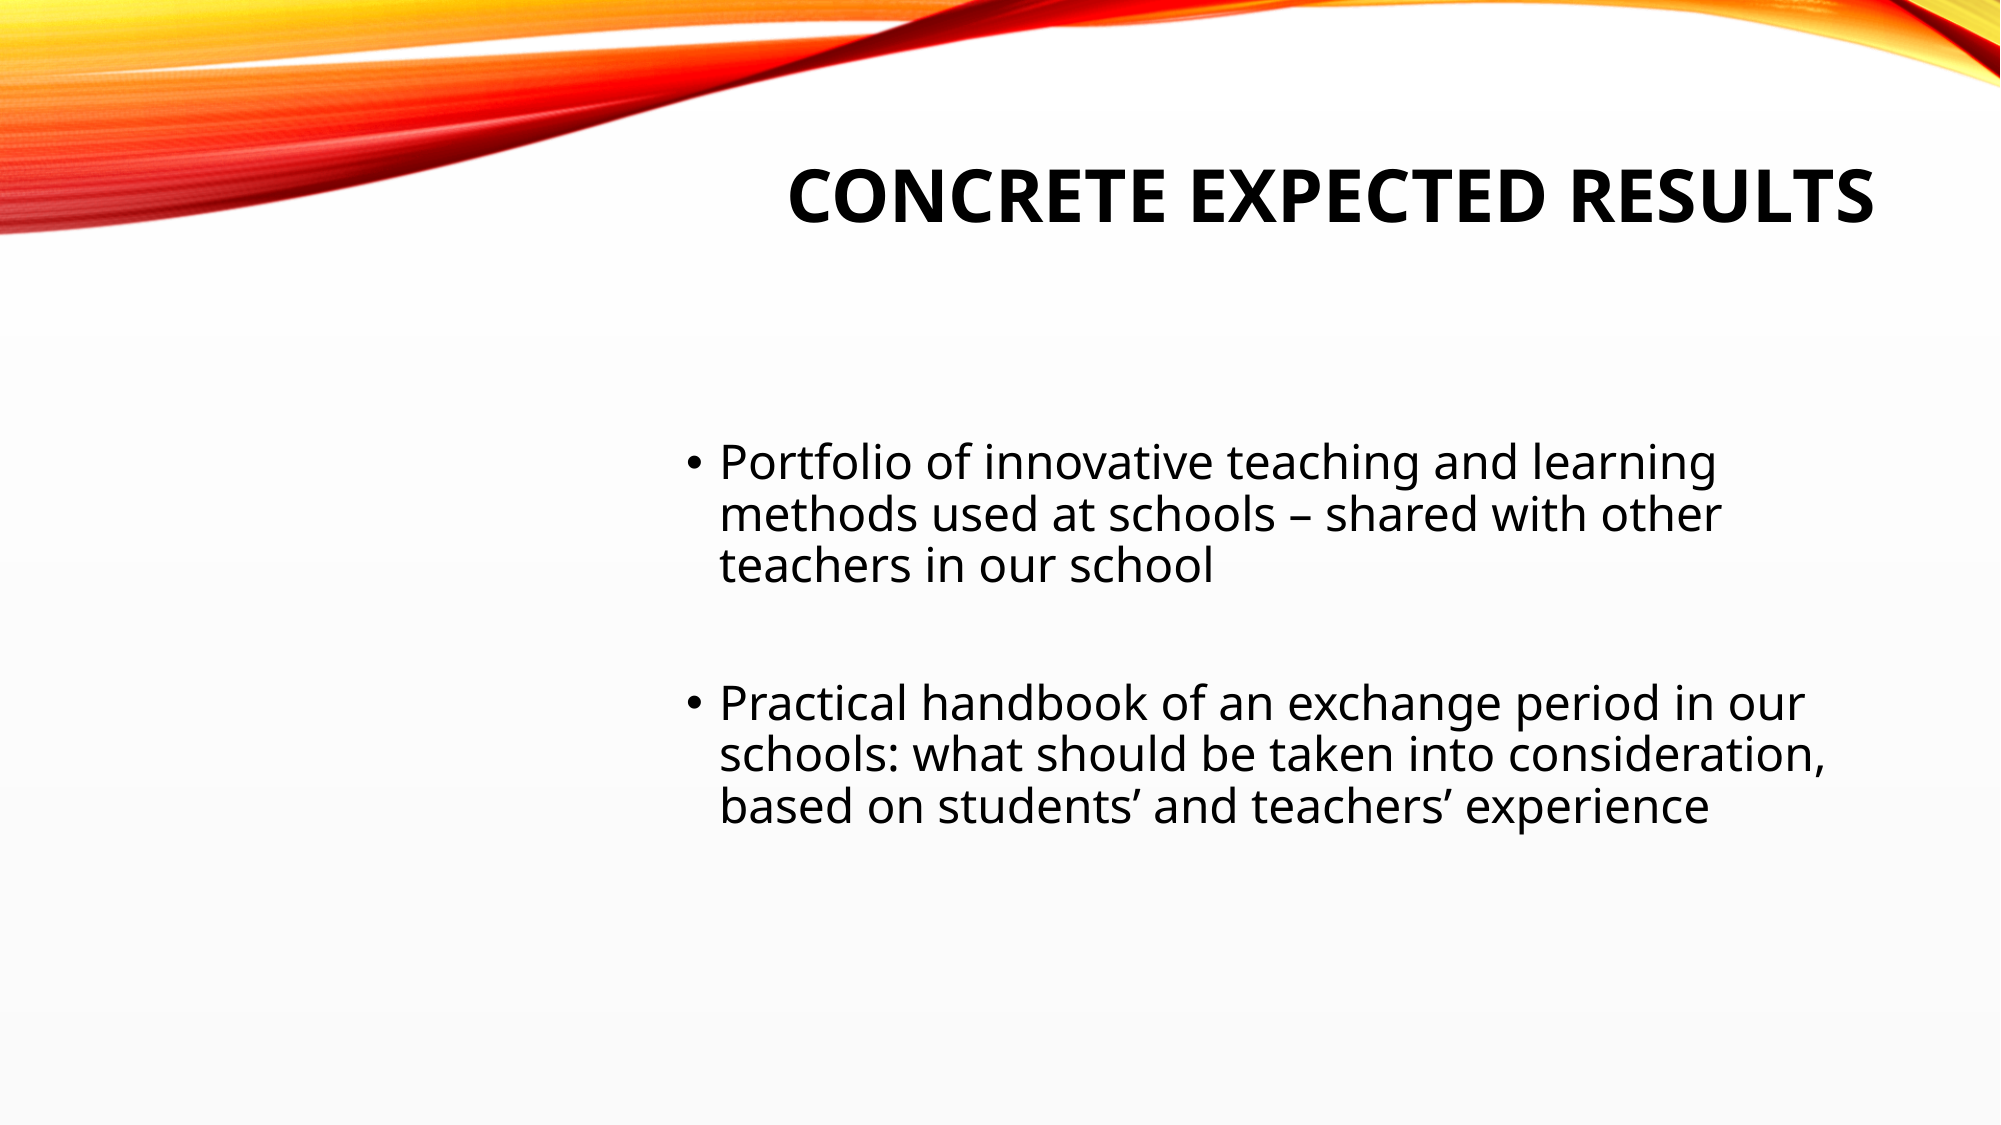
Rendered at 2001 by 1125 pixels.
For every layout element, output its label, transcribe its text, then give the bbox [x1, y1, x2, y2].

list Portfolio of innovative teaching and learning methods used at schools – shared with other teachers in our school Practical handbook of an exchange period in our schools: what should be taken into consideration, based on students’ and teachers’ experience [671, 431, 1894, 1021]
picture [0, 0, 2000, 237]
title CONCRETE EXPECTED results [671, 125, 1891, 361]
